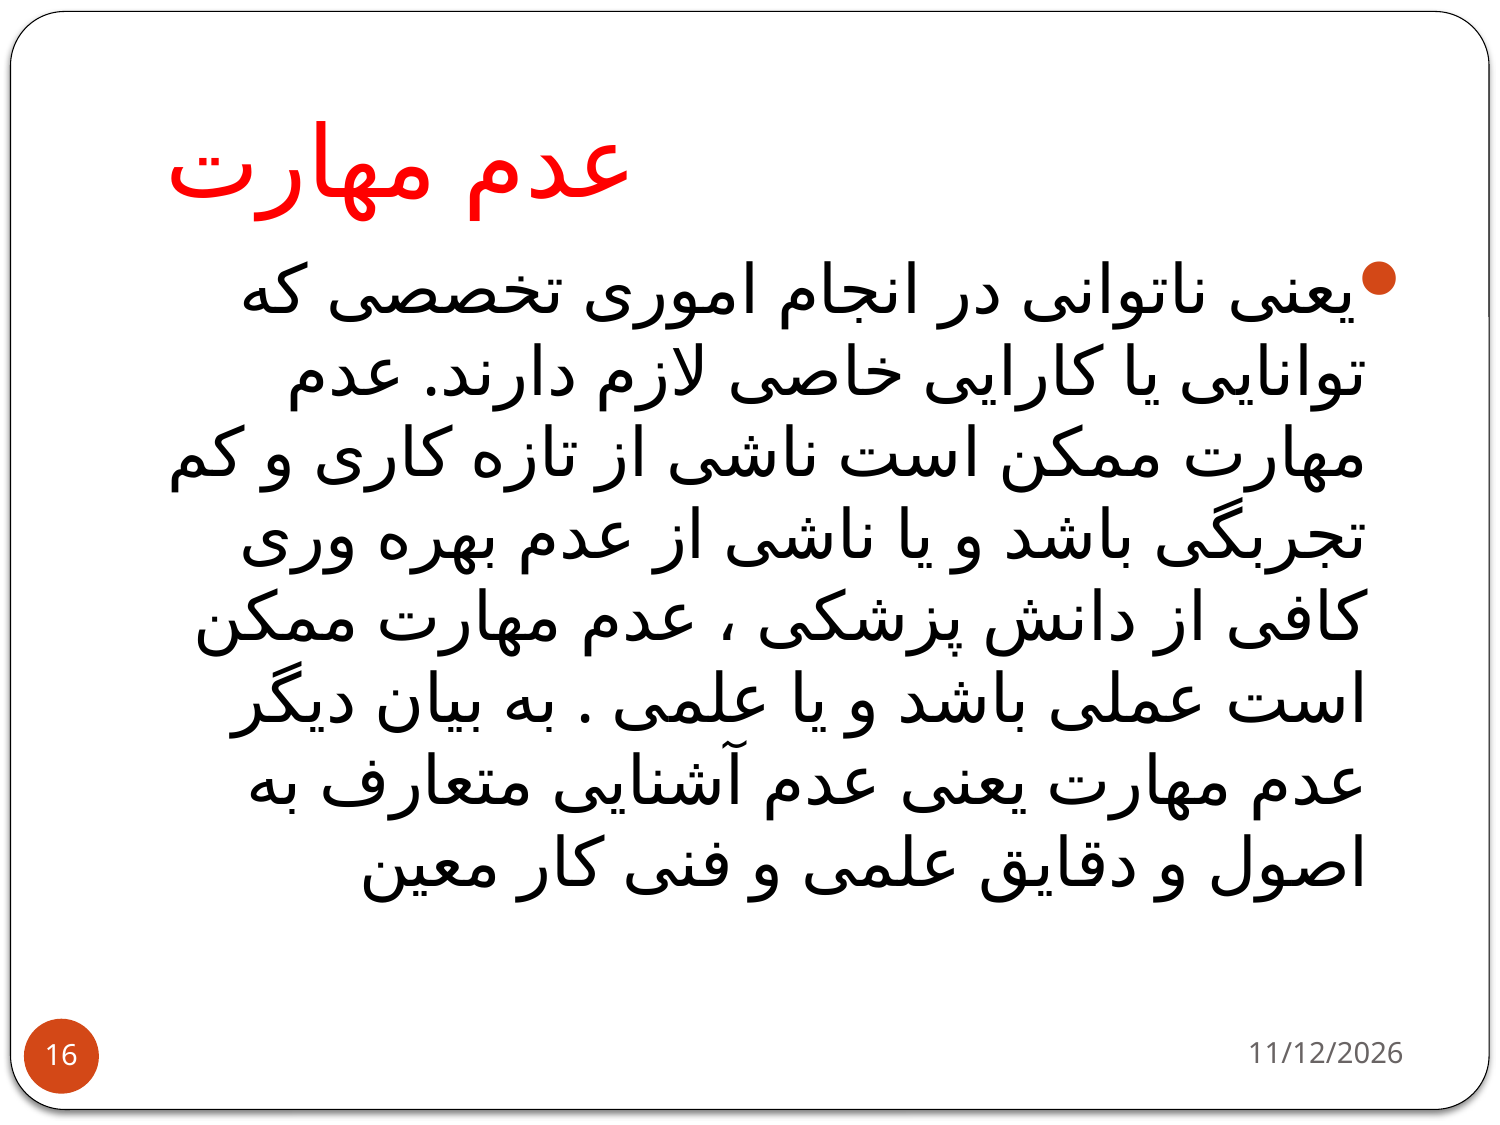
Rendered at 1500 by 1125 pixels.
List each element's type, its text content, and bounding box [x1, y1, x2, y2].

list يعنی ناتوانی در انجام اموری تخصصی كه توانايی يا كارايی خاصی لازم دارند. عدم مهارت ممكن است ناشی از تازه كاری و كم تجربگی باشد و يا ناشی از عدم بهره وری كافی از دانش پزشكی ، عدم مهارت ممكن است عملی باشد و يا علمی . به بيان ديگر عدم مهارت يعنی عدم آشنايی متعارف به اصول و دقايق علمی و فنی كار معين [150, 237, 1425, 988]
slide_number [1012, 1015, 1419, 1094]
slide_number 16 [23, 1018, 99, 1094]
title عدم مهارت [150, 45, 1425, 233]
